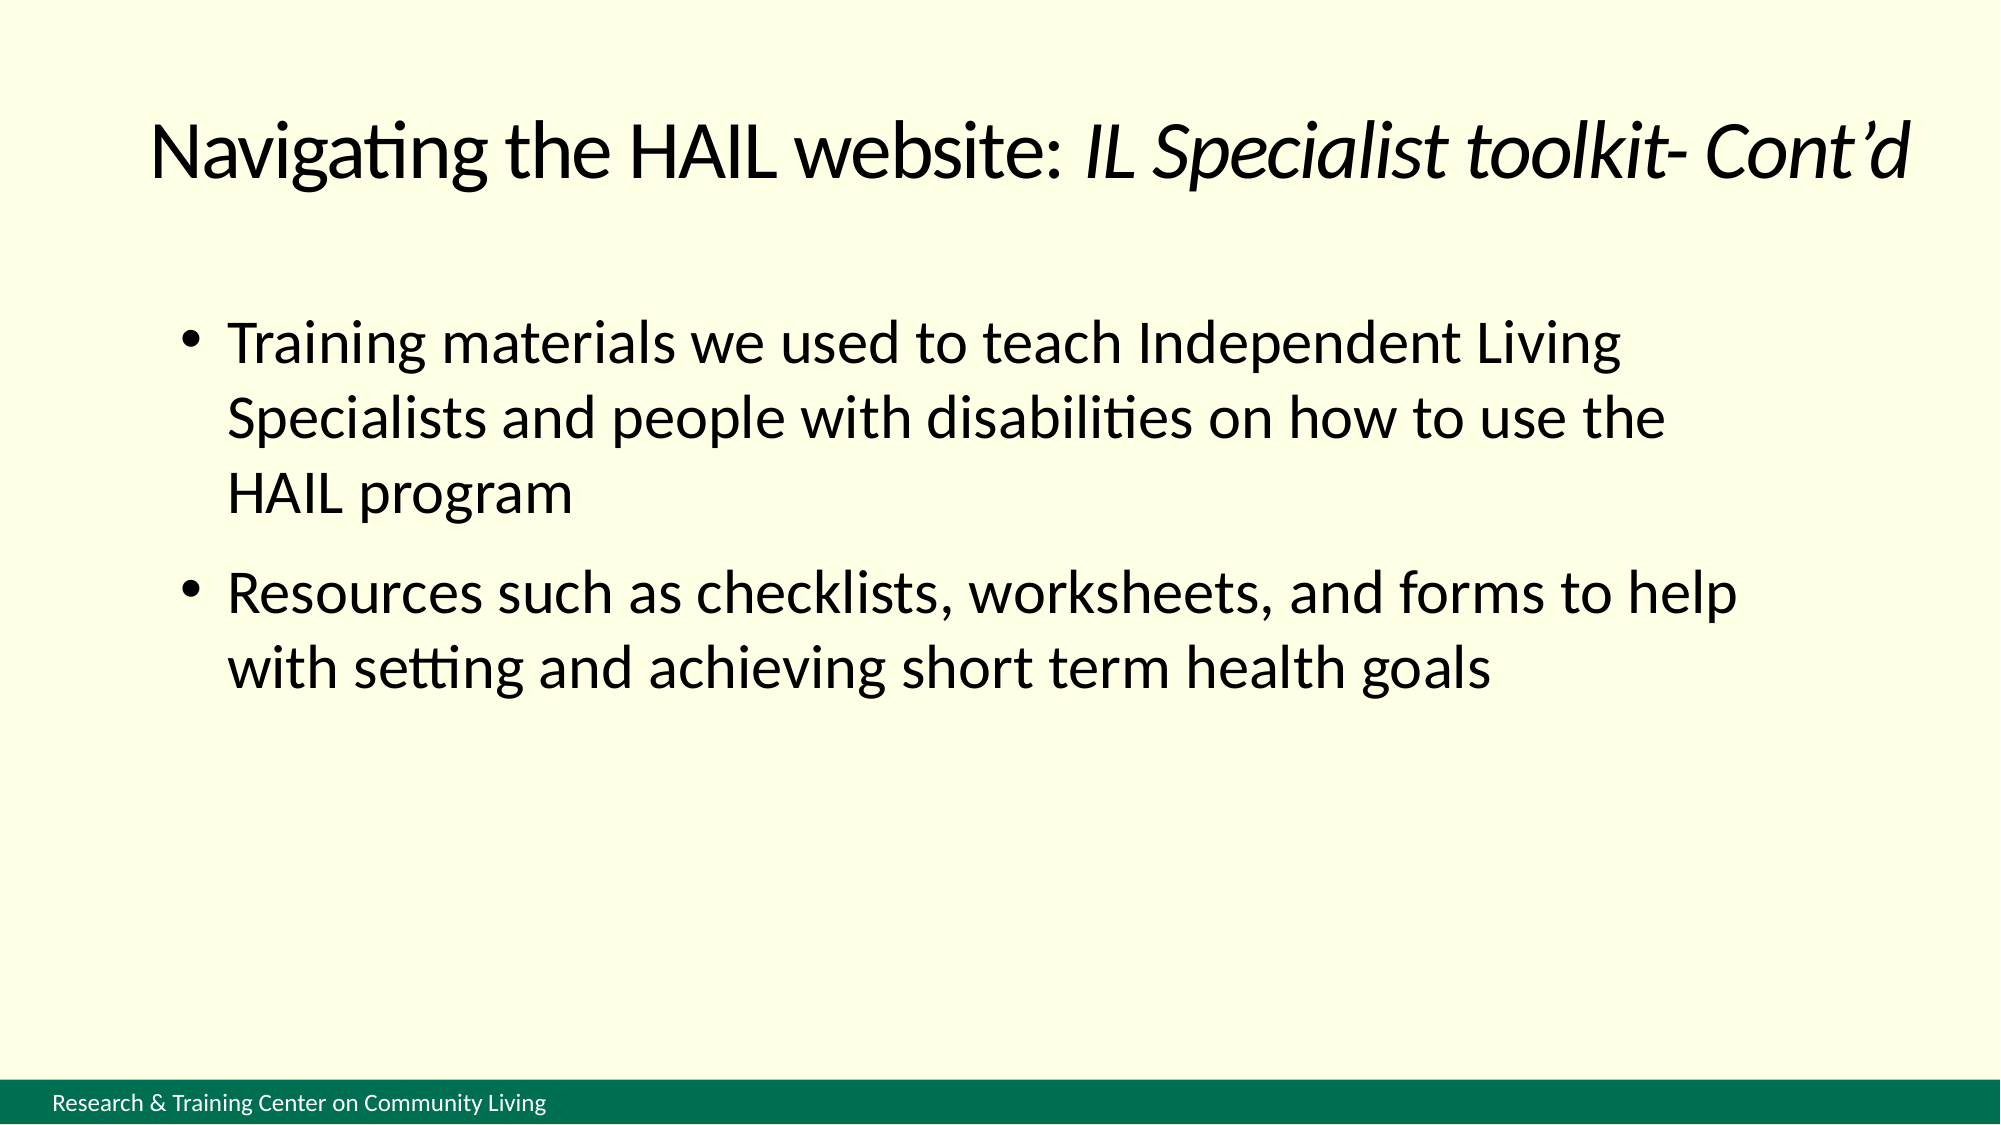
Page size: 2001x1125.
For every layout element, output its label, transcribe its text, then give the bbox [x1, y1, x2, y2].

text_box Training materials we used to teach Independent Living Specialists and people with disabilities on how to use the HAIL program Resources such as checklists, worksheets, and forms to help with setting and achieving short term health goals [165, 293, 1761, 708]
title Navigating the HAIL website: IL Specialist toolkit- Cont’d [109, 29, 1953, 278]
